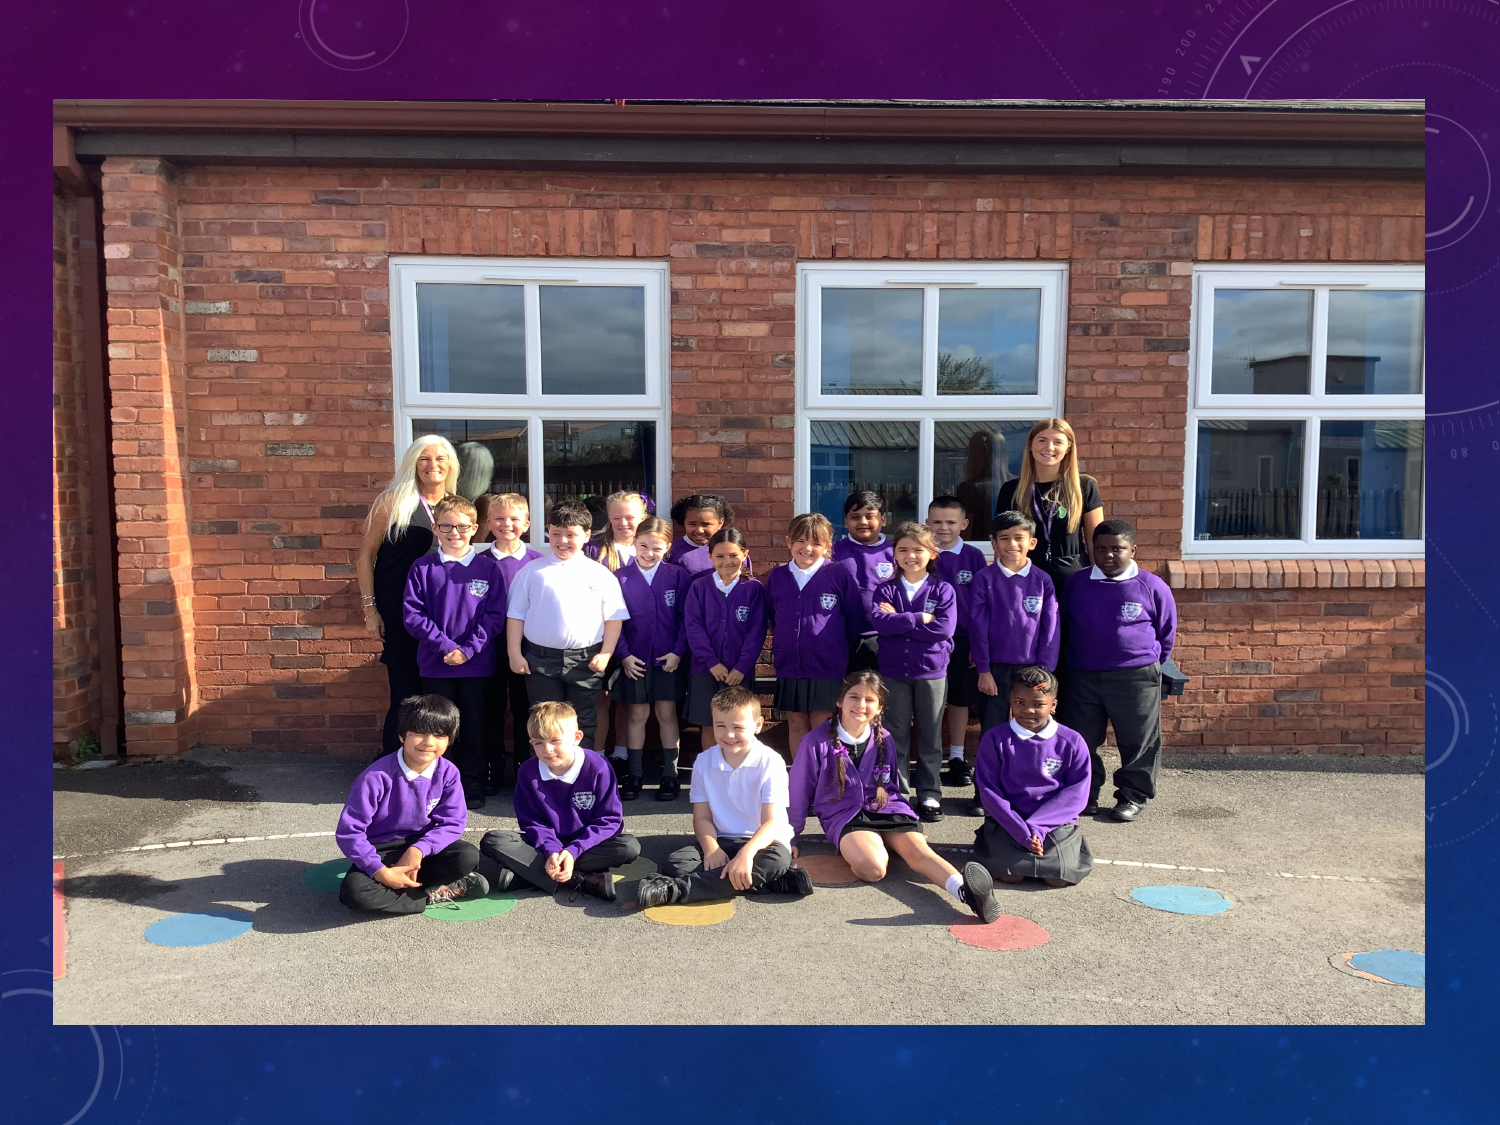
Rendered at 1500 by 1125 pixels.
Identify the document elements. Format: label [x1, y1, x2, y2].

picture [0, 0, 1500, 1125]
list [52, 99, 1426, 1026]
